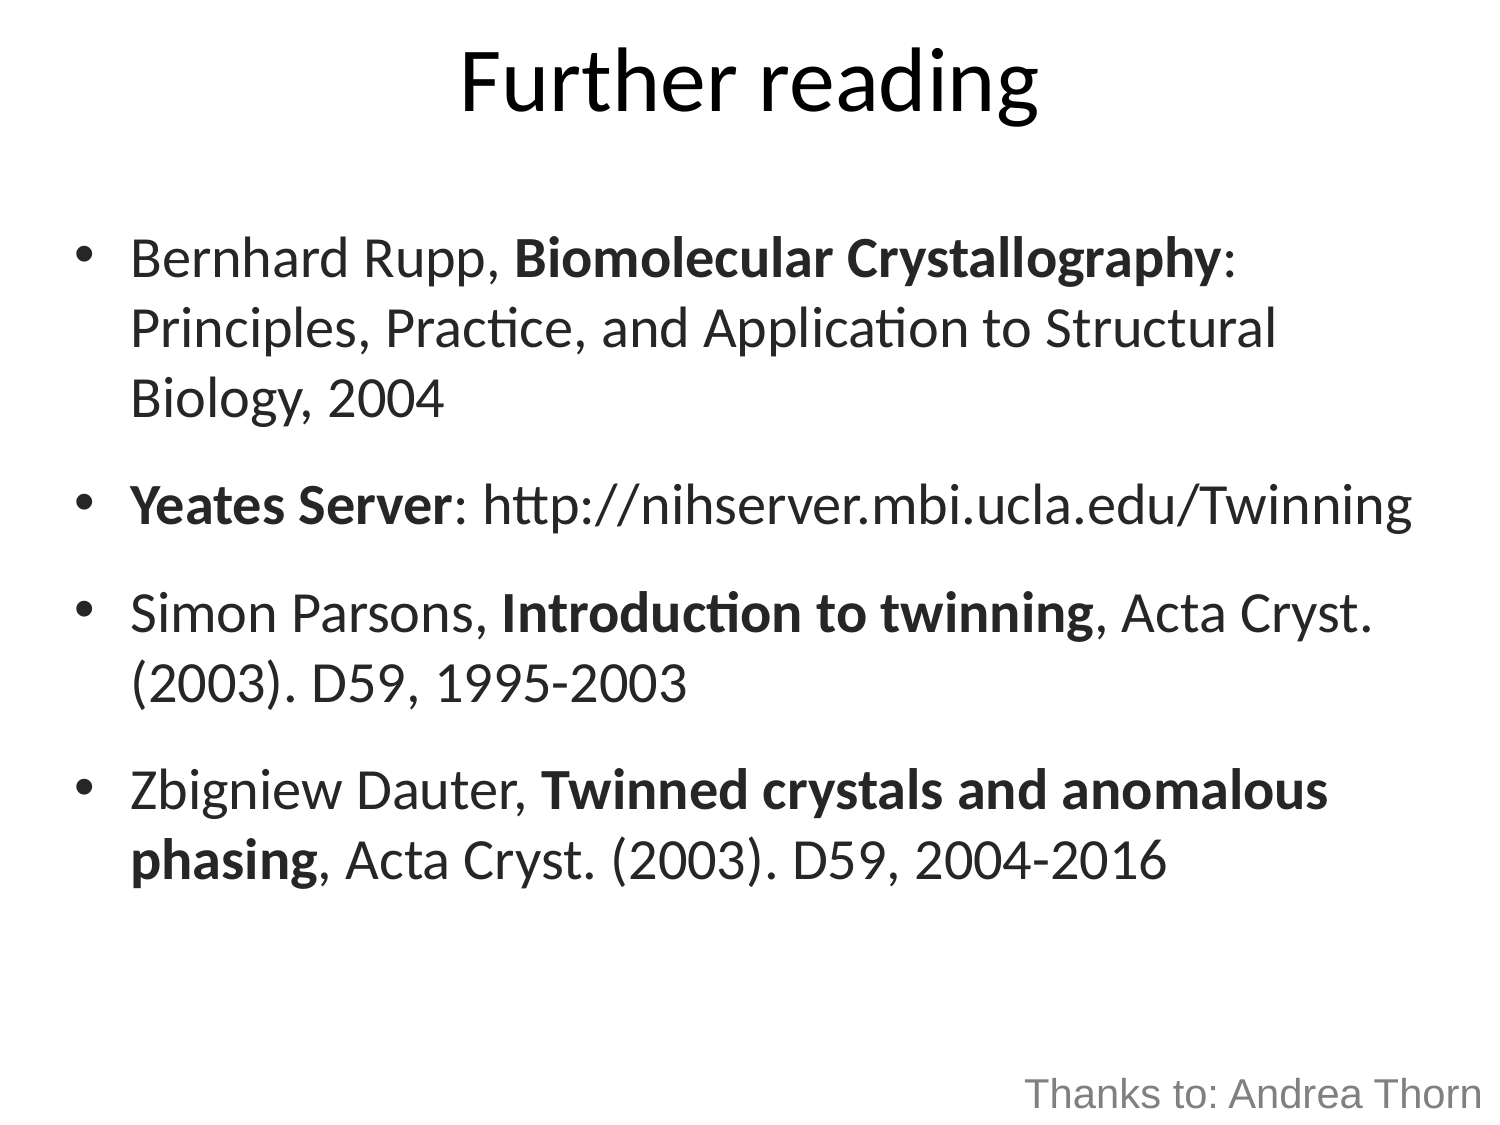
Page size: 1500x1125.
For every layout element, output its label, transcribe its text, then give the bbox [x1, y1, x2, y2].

text_box Bernhard Rupp, Biomolecular Crystallography: Principles, Practice, and Application to Structural Biology, 2004 Yeates Server: http://nihserver.mbi.ucla.edu/Twinning Simon Parsons, Introduction to twinning, Acta Cryst. (2003). D59, 1995-2003 Zbigniew Dauter, Twinned crystals and anomalous phasing, Acta Cryst. (2003). D59, 2004-2016 [59, 211, 1430, 973]
title Further reading [75, 0, 1425, 150]
text_box Thanks to: Andrea Thorn [1009, 1059, 1499, 1125]
